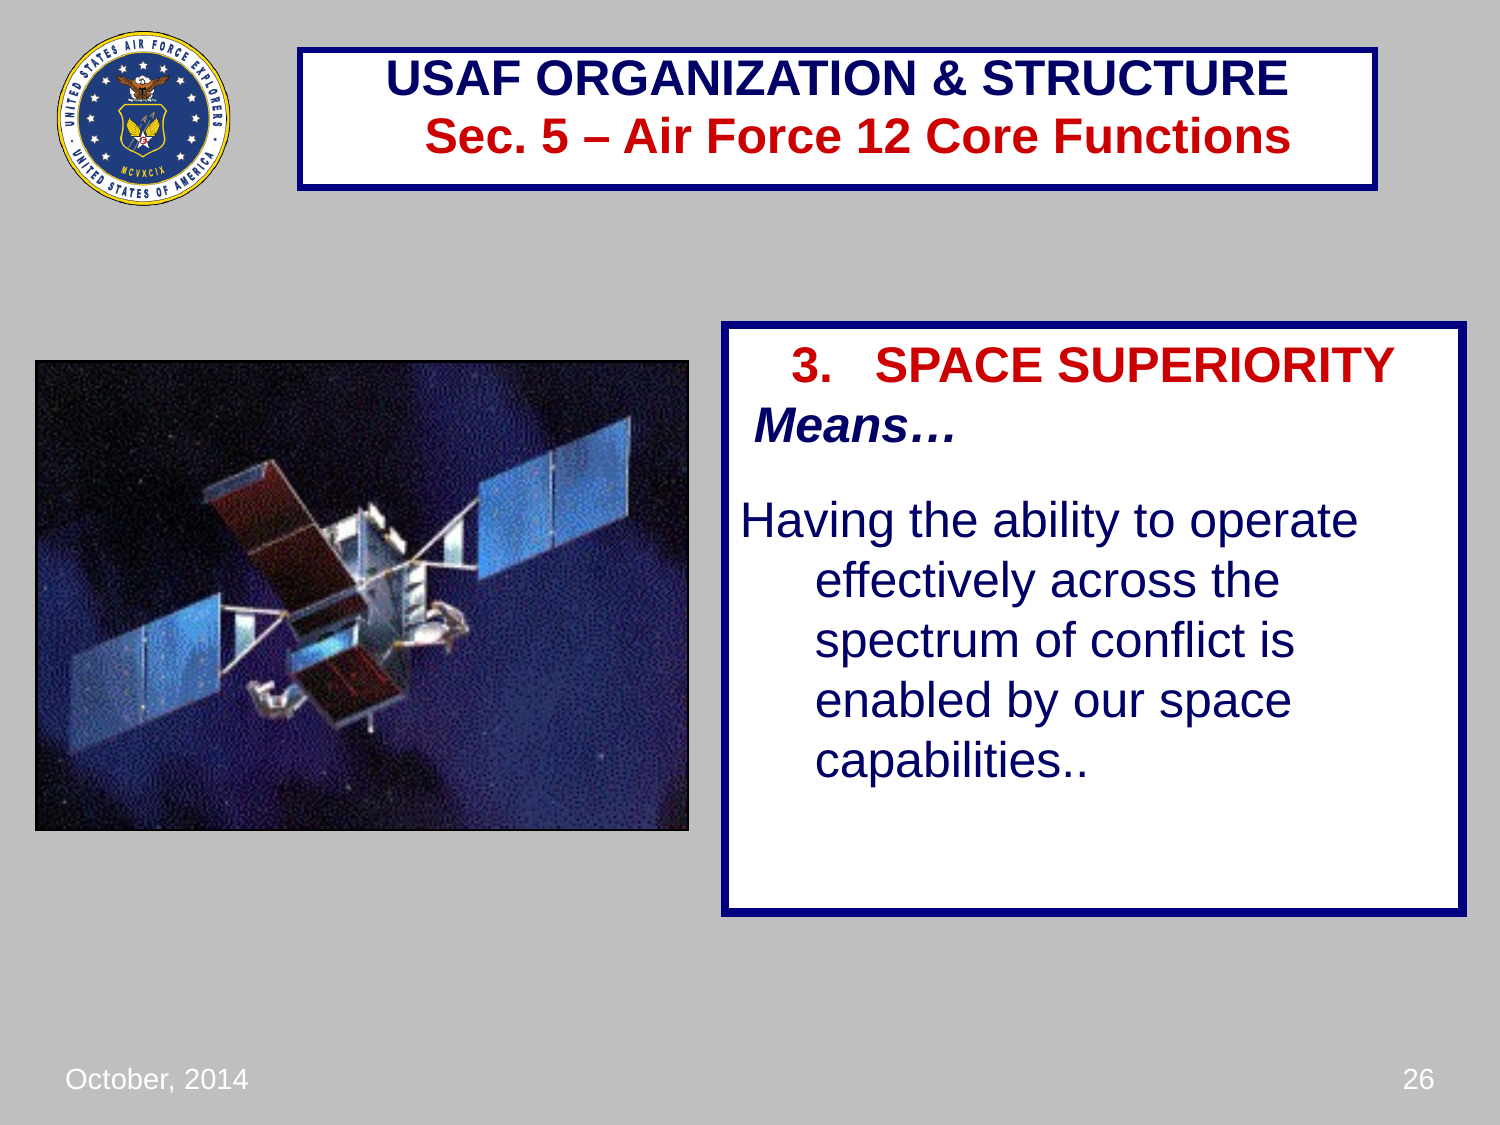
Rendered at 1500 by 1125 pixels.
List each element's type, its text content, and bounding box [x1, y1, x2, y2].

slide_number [50, 1024, 425, 1103]
slide_number 26 [1074, 1024, 1450, 1103]
text_box USAF ORGANIZATION & STRUCTURE Sec. 5 – Air Force 12 Core Functions [300, 49, 1375, 188]
picture [36, 361, 688, 830]
text_box 3. SPACE SUPERIORITY Means… Having the ability to operate effectively across the spectrum of conflict is enabled by our space capabilities.. [724, 324, 1463, 913]
picture [49, 24, 238, 213]
